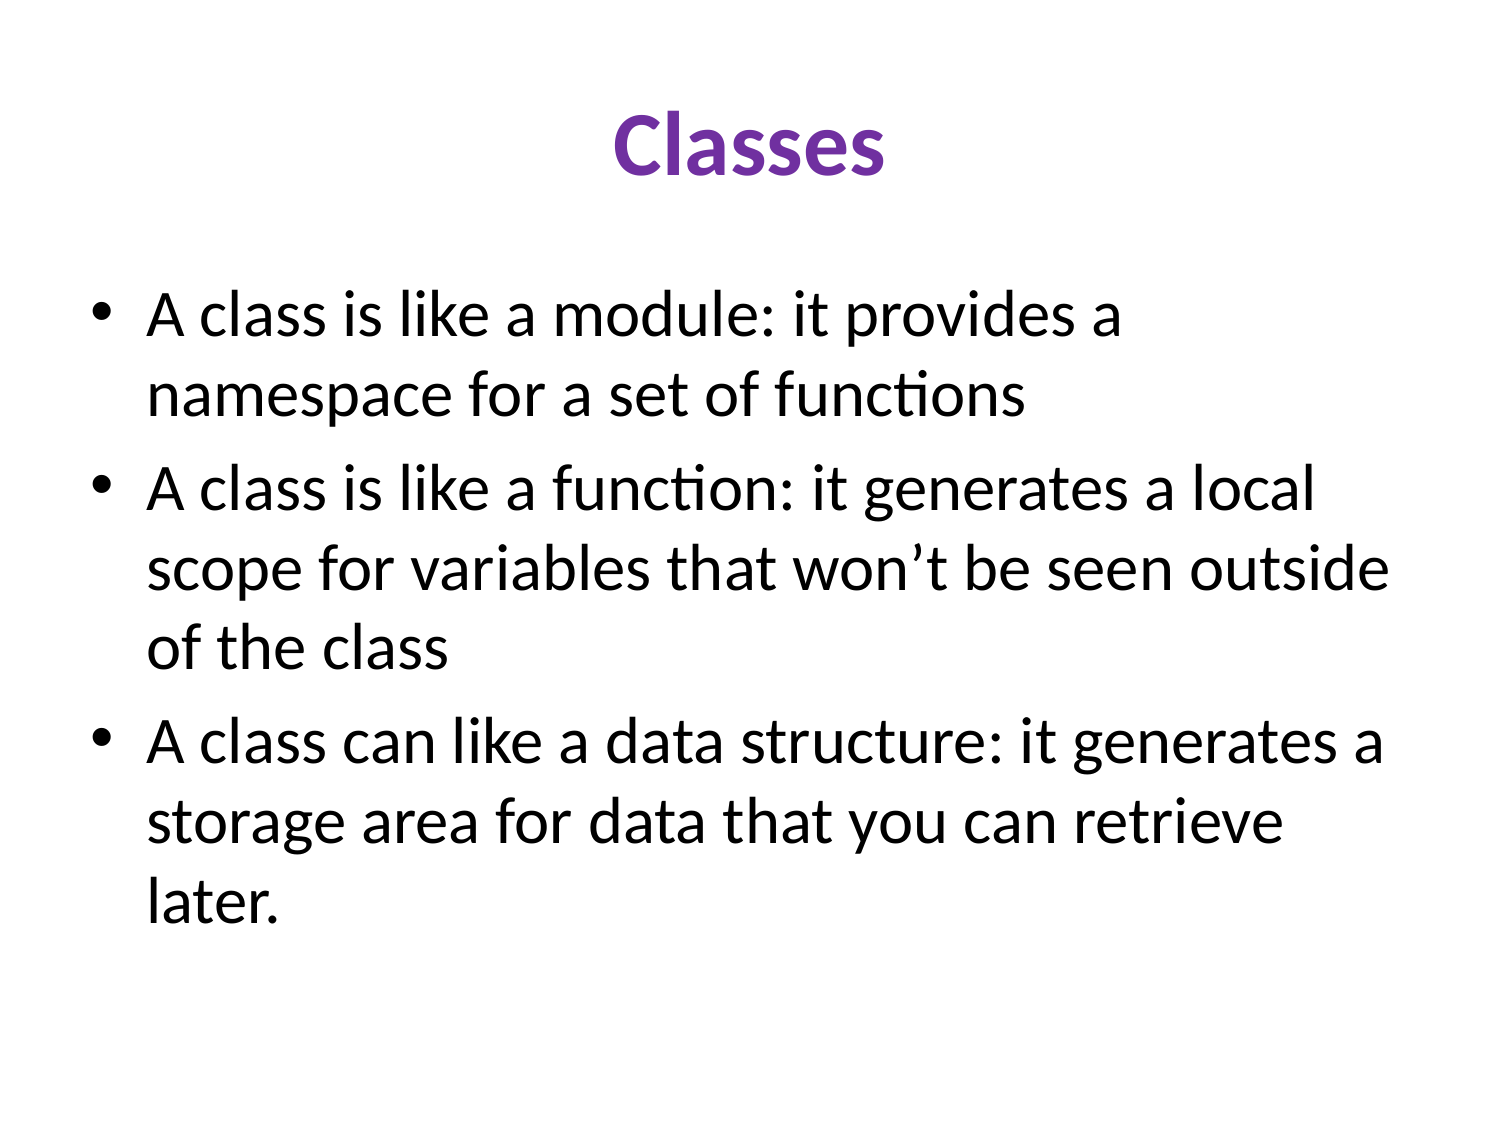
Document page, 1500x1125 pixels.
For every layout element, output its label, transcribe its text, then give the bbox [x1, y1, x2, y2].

title Classes [75, 45, 1425, 233]
list A class is like a module: it provides a namespace for a set of functions A class is like a function: it generates a local scope for variables that won’t be seen outside of the class A class can like a data structure: it generates a storage area for data that you can retrieve later. [75, 262, 1425, 1005]
